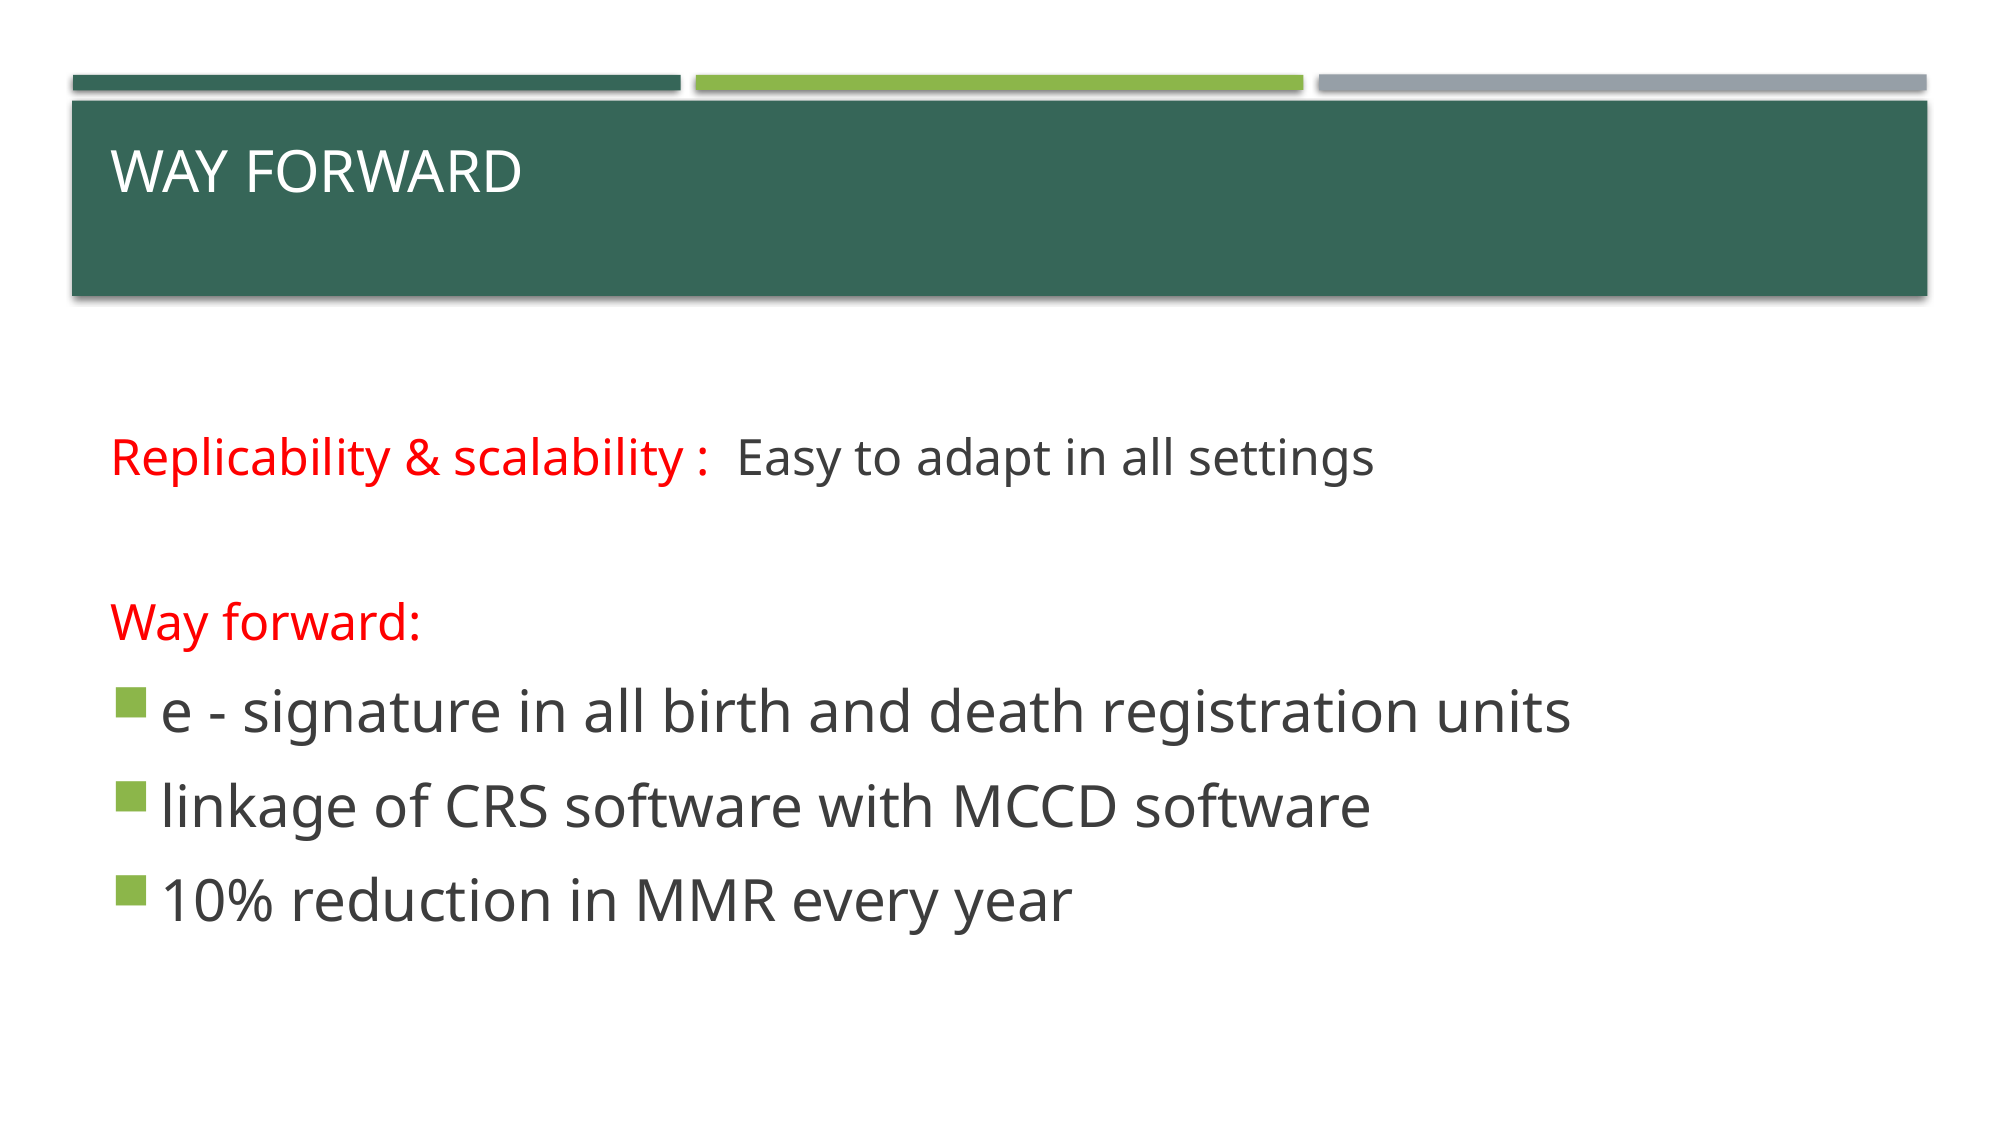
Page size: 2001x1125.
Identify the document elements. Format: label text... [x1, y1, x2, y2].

list Replicability & scalability : Easy to adapt in all settings Way forward: e - signature in all birth and death registration units linkage of CRS software with MCCD software 10% reduction in MMR every year [95, 314, 1905, 1044]
title way forward [95, 115, 1905, 282]
